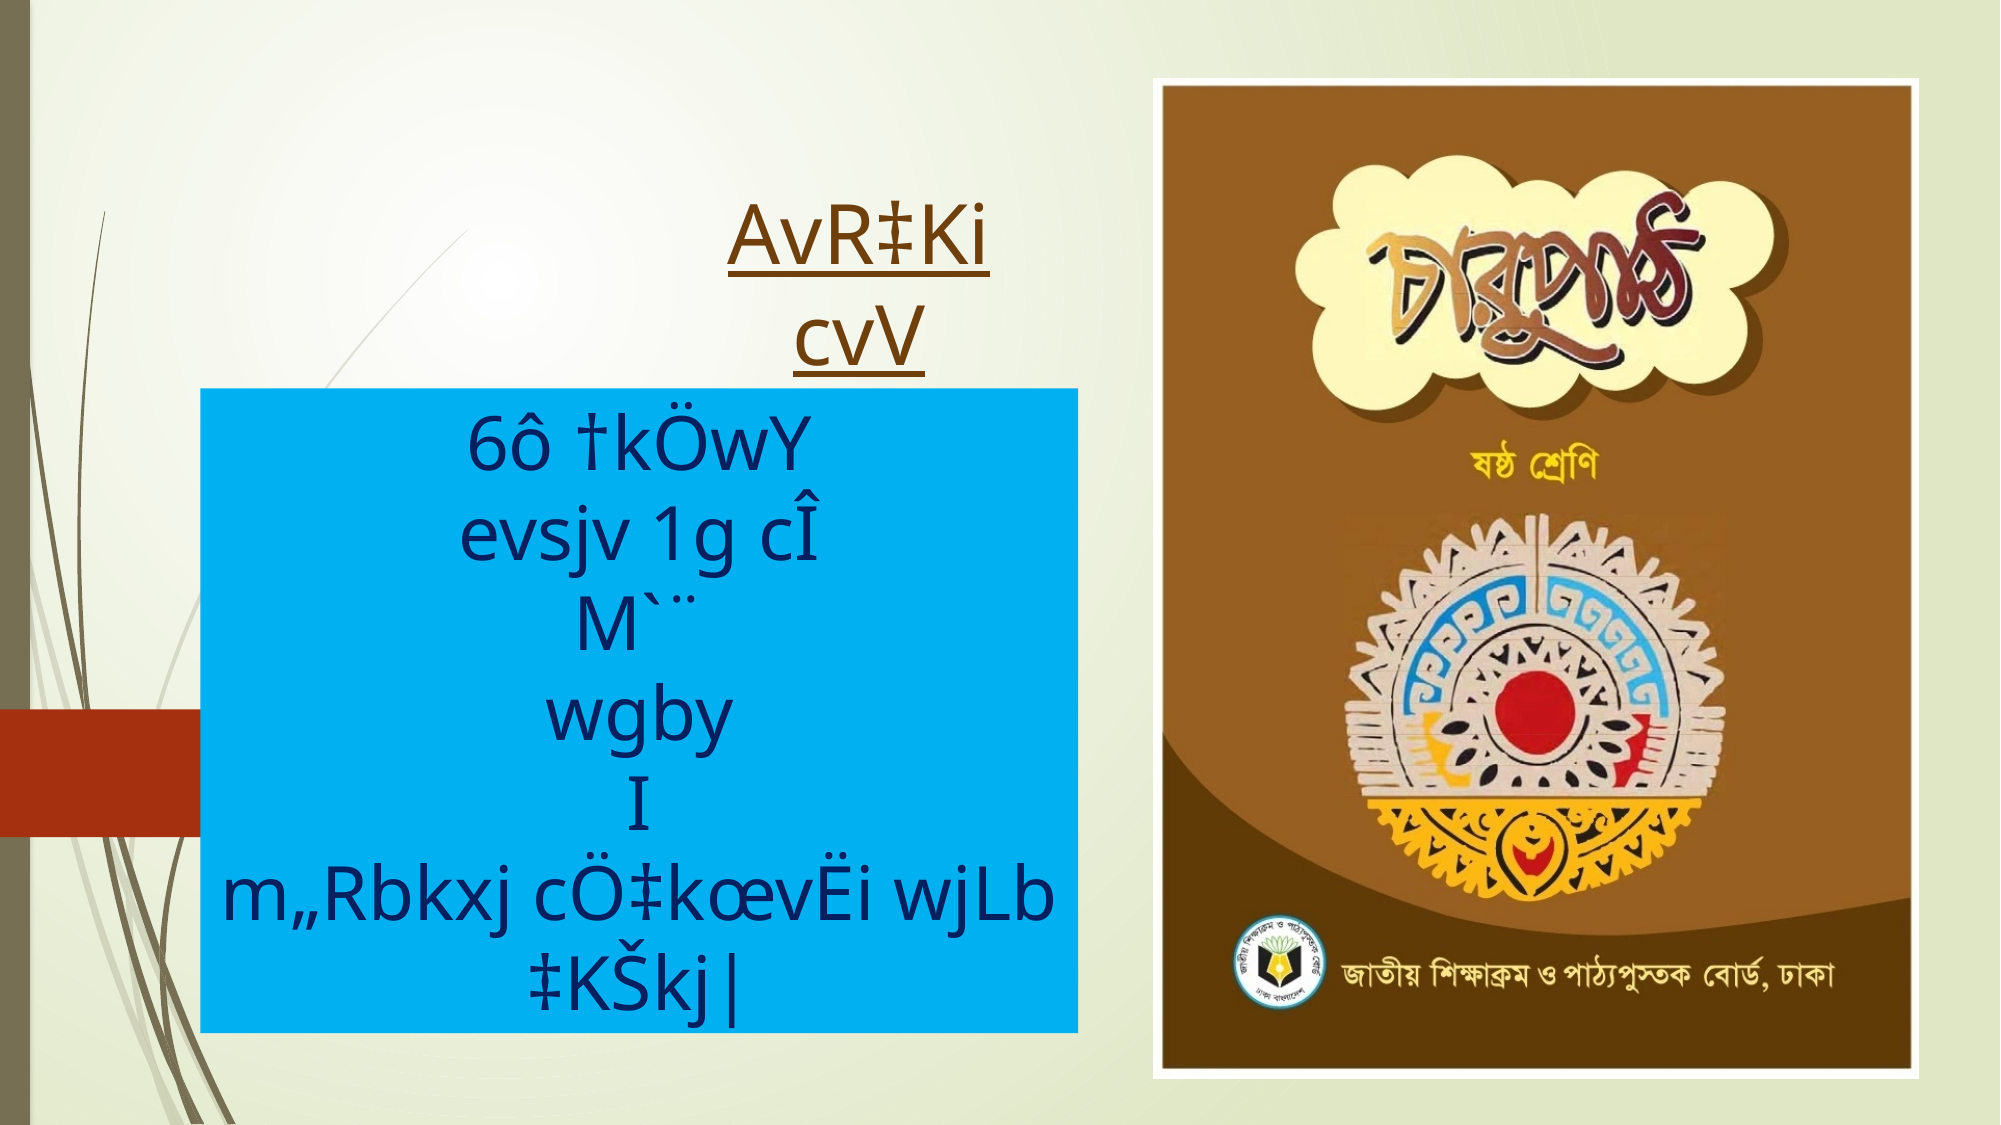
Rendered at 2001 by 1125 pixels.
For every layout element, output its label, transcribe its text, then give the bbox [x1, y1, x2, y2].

text_box 6ô †kÖwY evsjv 1g cÎ M`¨ wgby I m„Rbkxj cÖ‡kœvËi wjLb ‡KŠkj| [200, 388, 1079, 1034]
picture [1152, 78, 1920, 1080]
text_box AvR‡Ki cvV [651, 174, 1067, 388]
